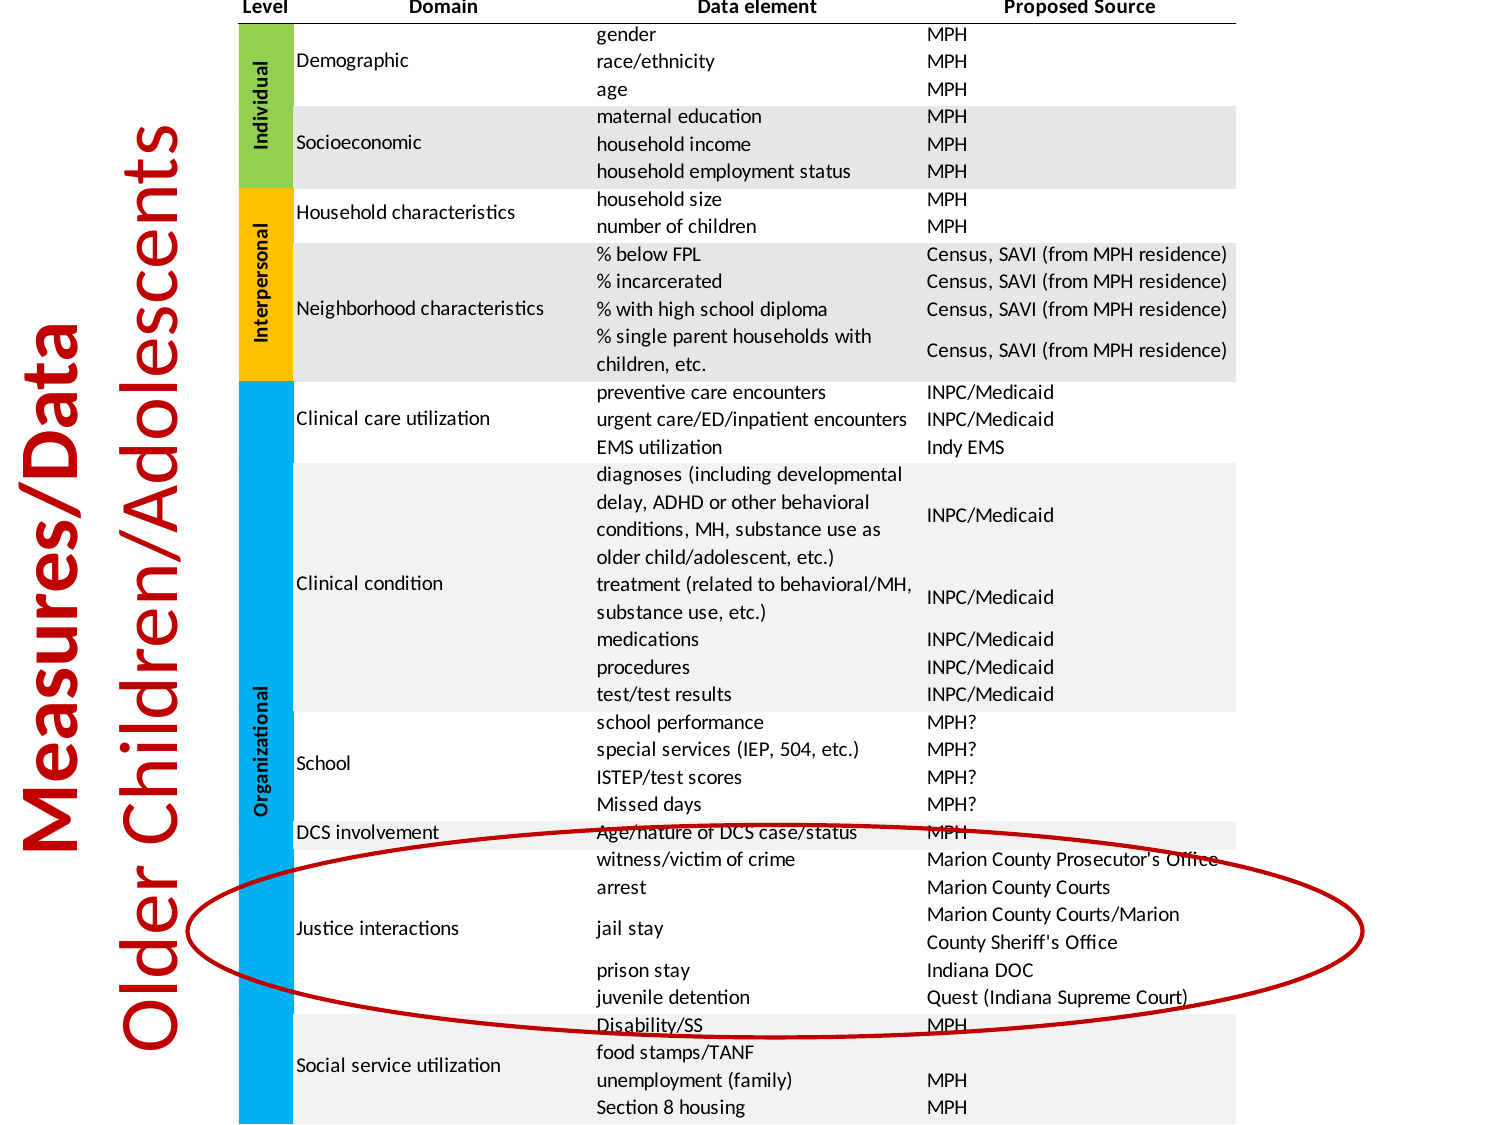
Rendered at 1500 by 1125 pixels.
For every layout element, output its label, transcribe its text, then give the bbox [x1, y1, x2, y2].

text_box [1241, 864, 1365, 999]
title Measures/Data Older Children/Adolescents [0, 0, 188, 1125]
text_box [185, 888, 232, 975]
picture [237, 0, 1238, 1125]
